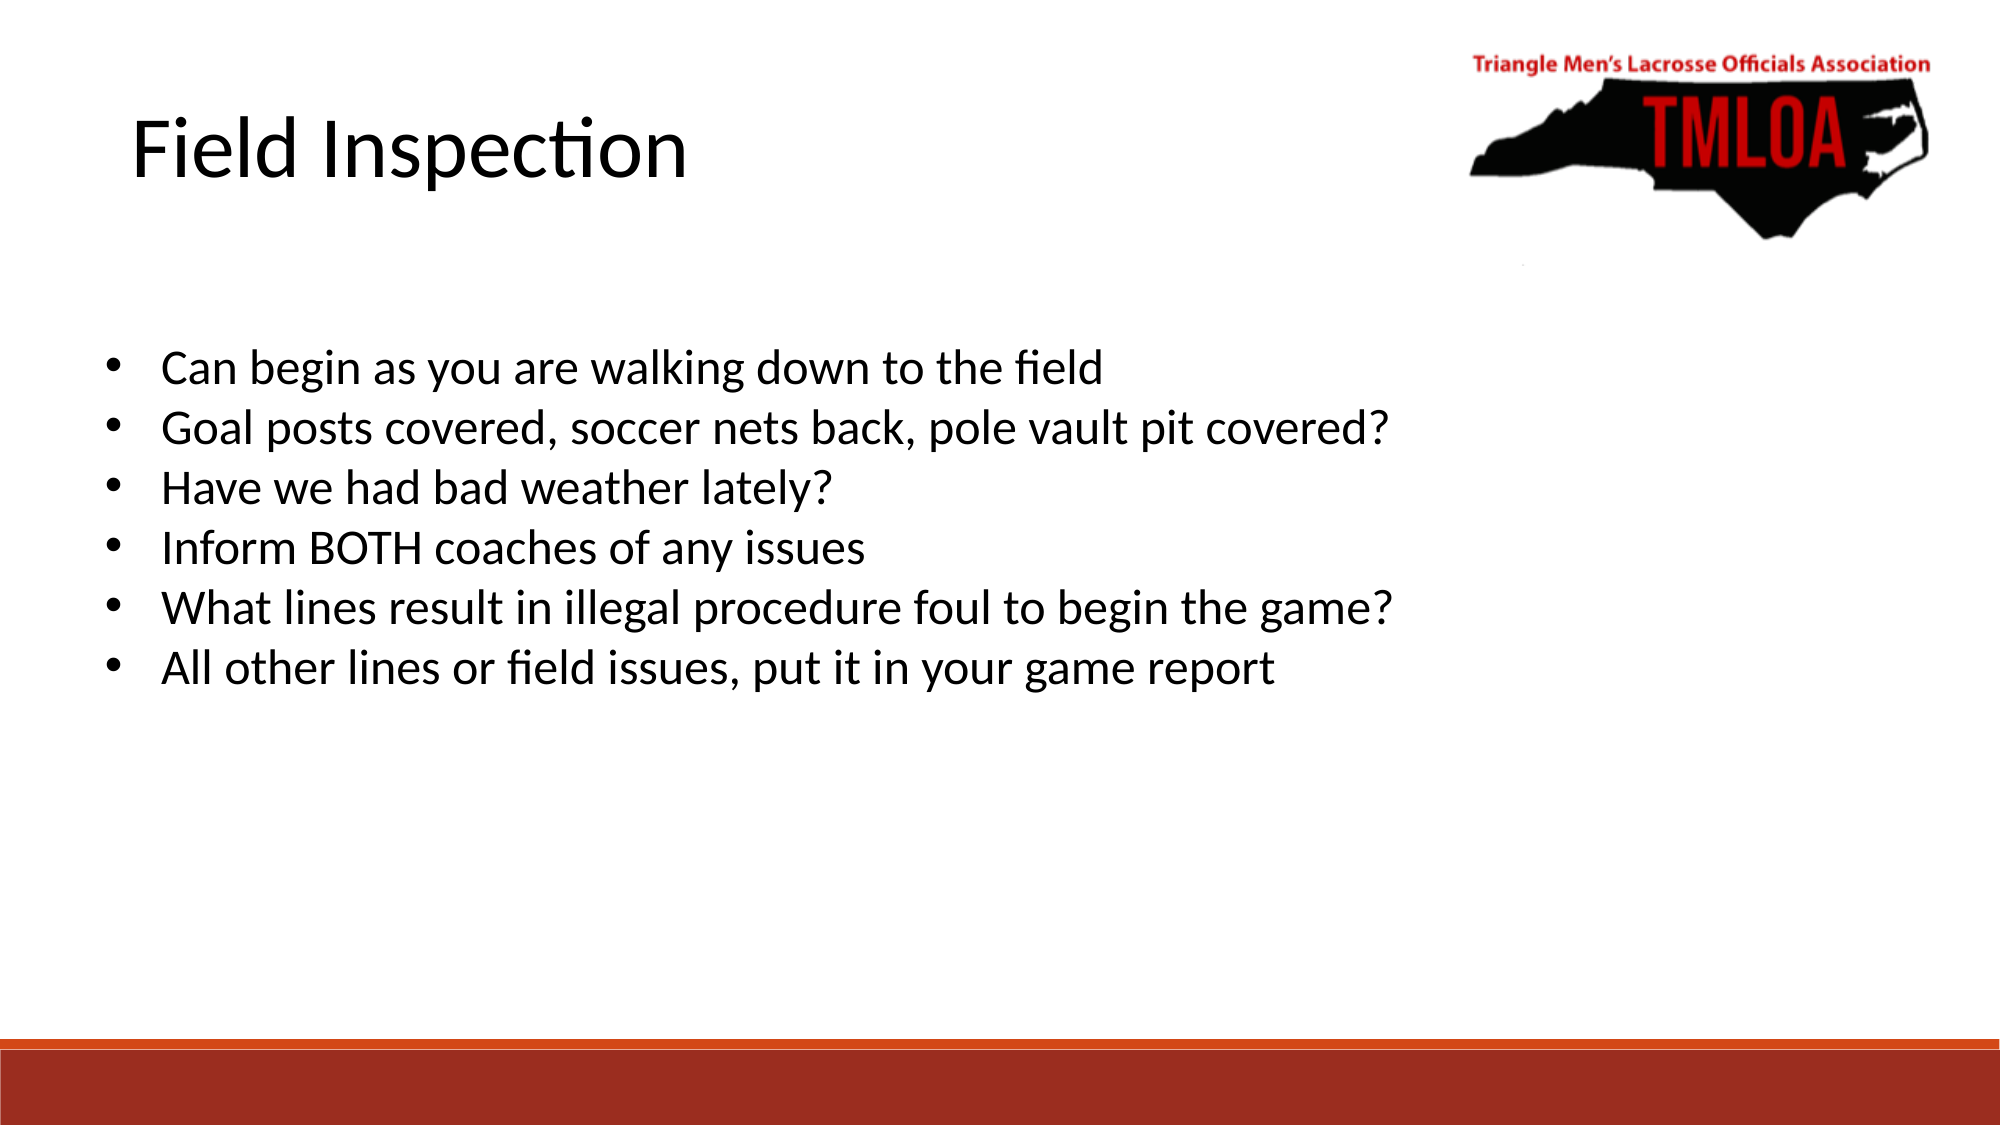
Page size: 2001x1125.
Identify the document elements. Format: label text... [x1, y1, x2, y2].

text_box Field Inspection [116, 83, 1345, 203]
text_box Can begin as you are walking down to the field Goal posts covered, soccer nets back, pole vault pit covered? Have we had bad weather lately? Inform BOTH coaches of any issues What lines result in illegal procedure foul to begin the game? All other lines or field issues, put it in your game report [89, 327, 1830, 702]
picture [1448, 26, 1950, 267]
